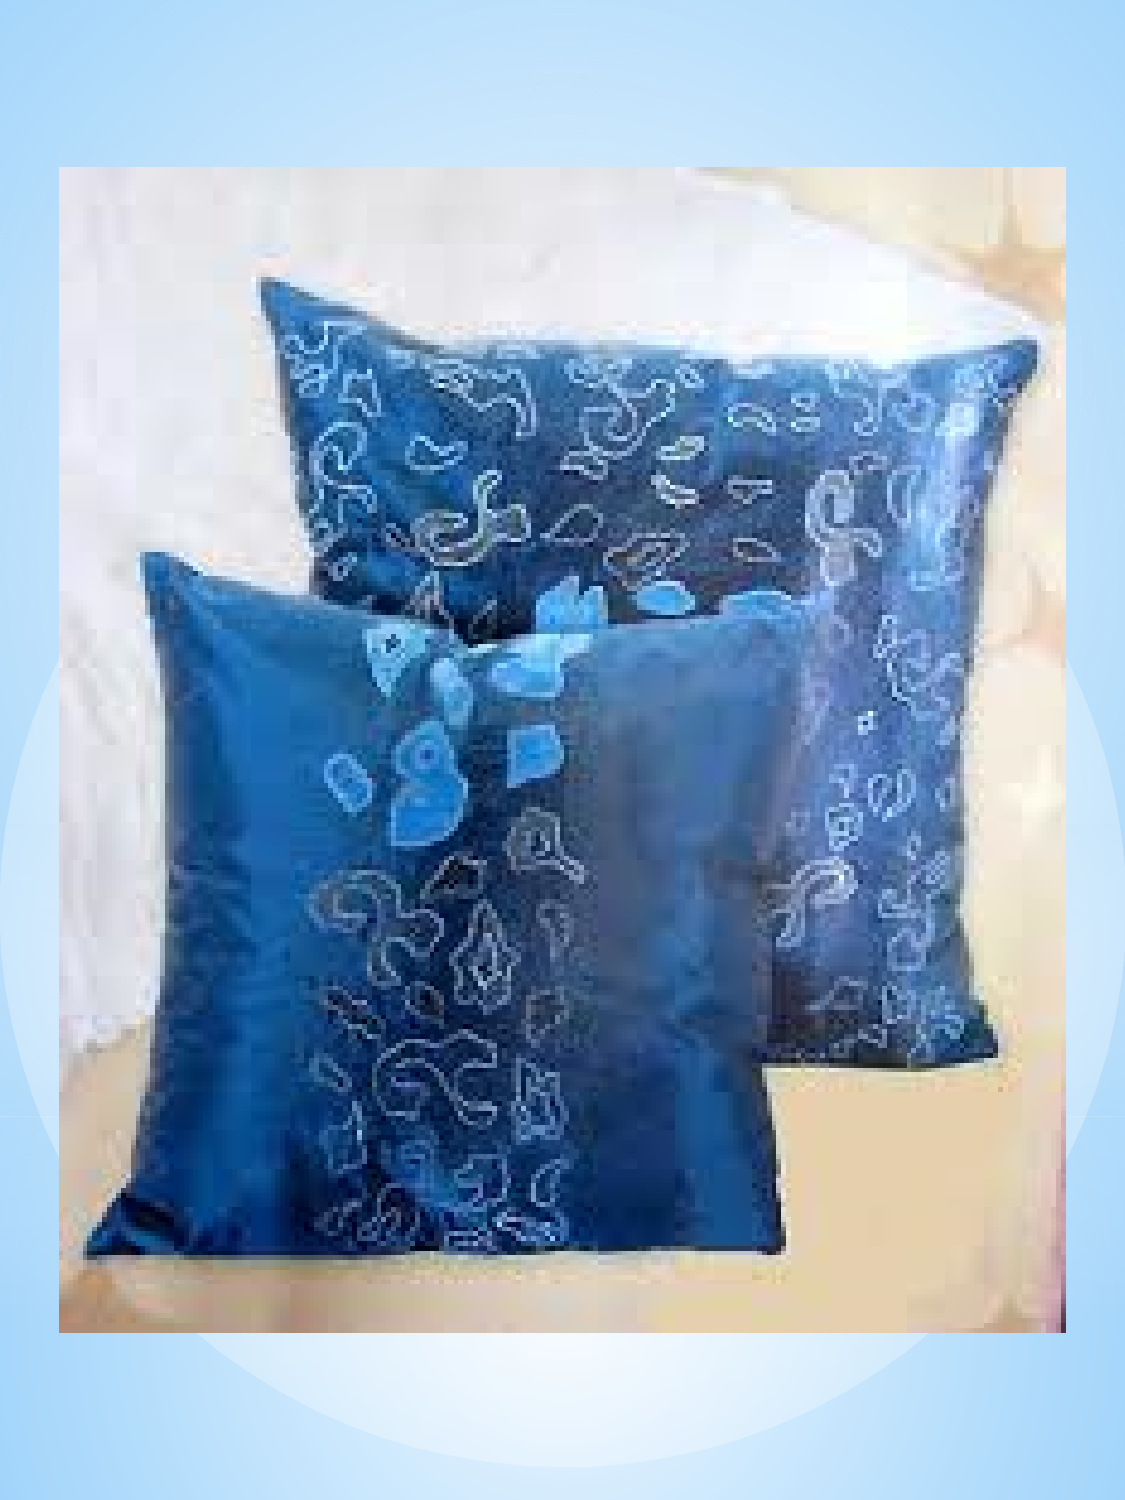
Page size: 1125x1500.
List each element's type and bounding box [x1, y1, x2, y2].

picture [59, 167, 1066, 1333]
